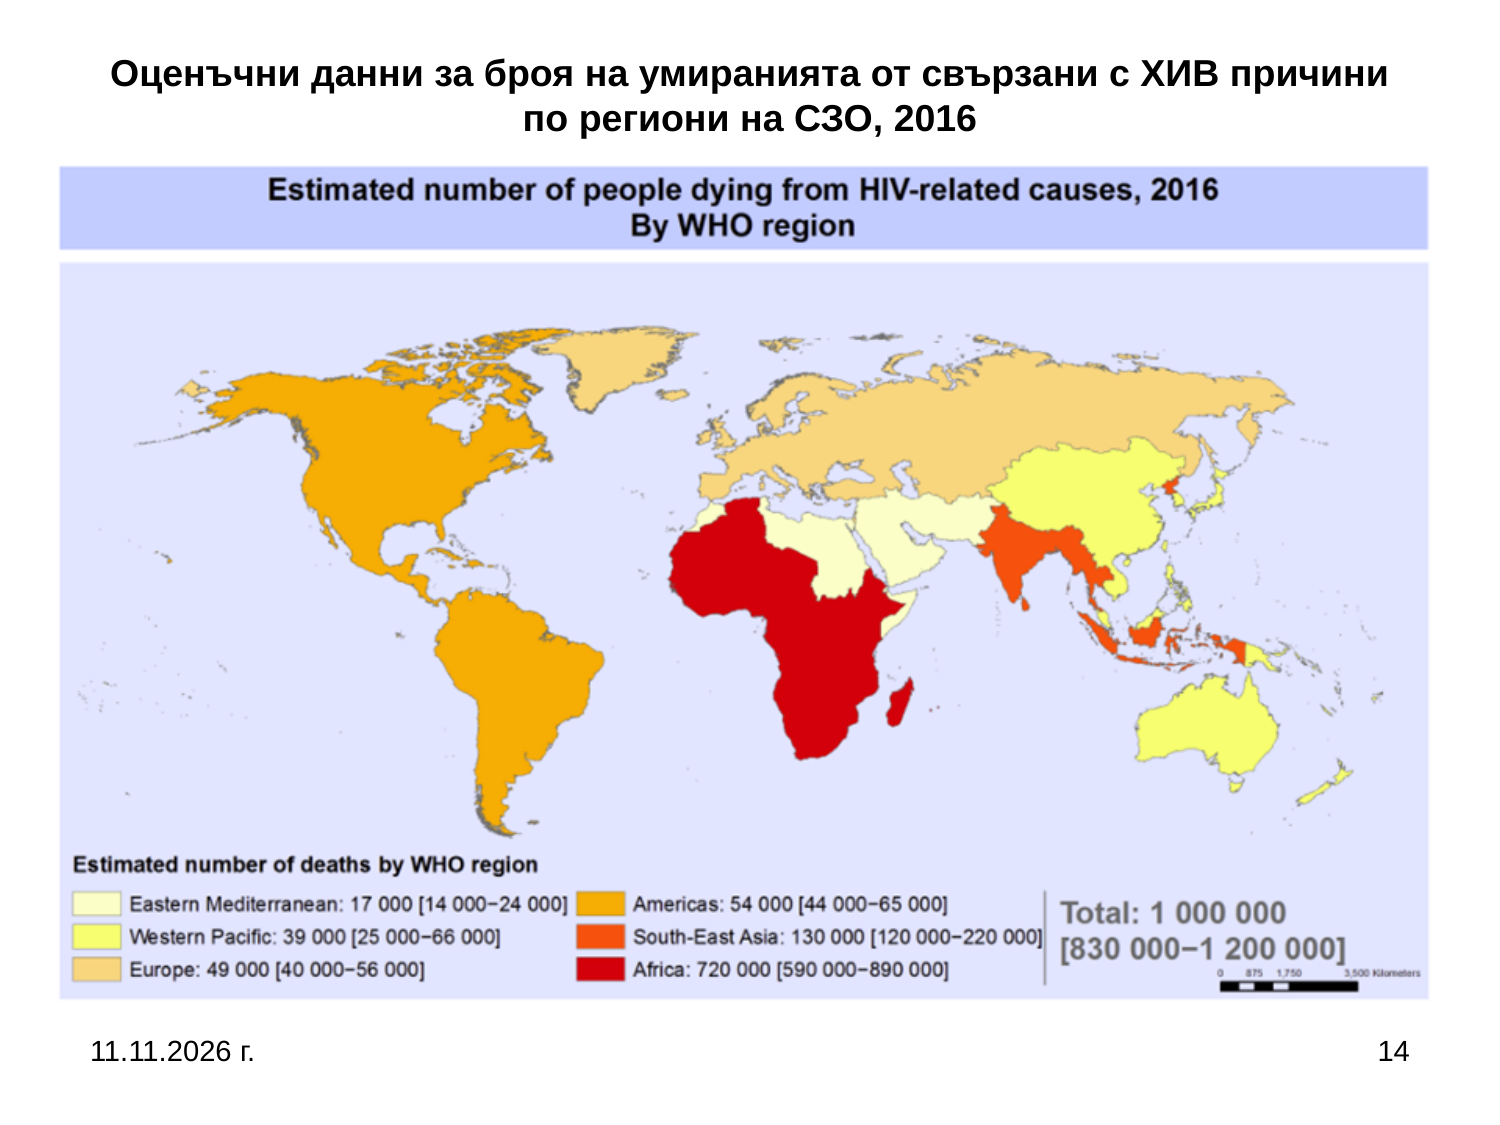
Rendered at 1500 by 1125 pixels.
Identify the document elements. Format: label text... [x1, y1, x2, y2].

text_box Оценъчни данни за броя на умиранията от свързани с ХИВ причини по региони на СЗО, 2016 [62, 41, 1438, 147]
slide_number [75, 1024, 425, 1103]
slide_number 14 [1074, 1024, 1425, 1103]
picture [49, 160, 1438, 1013]
